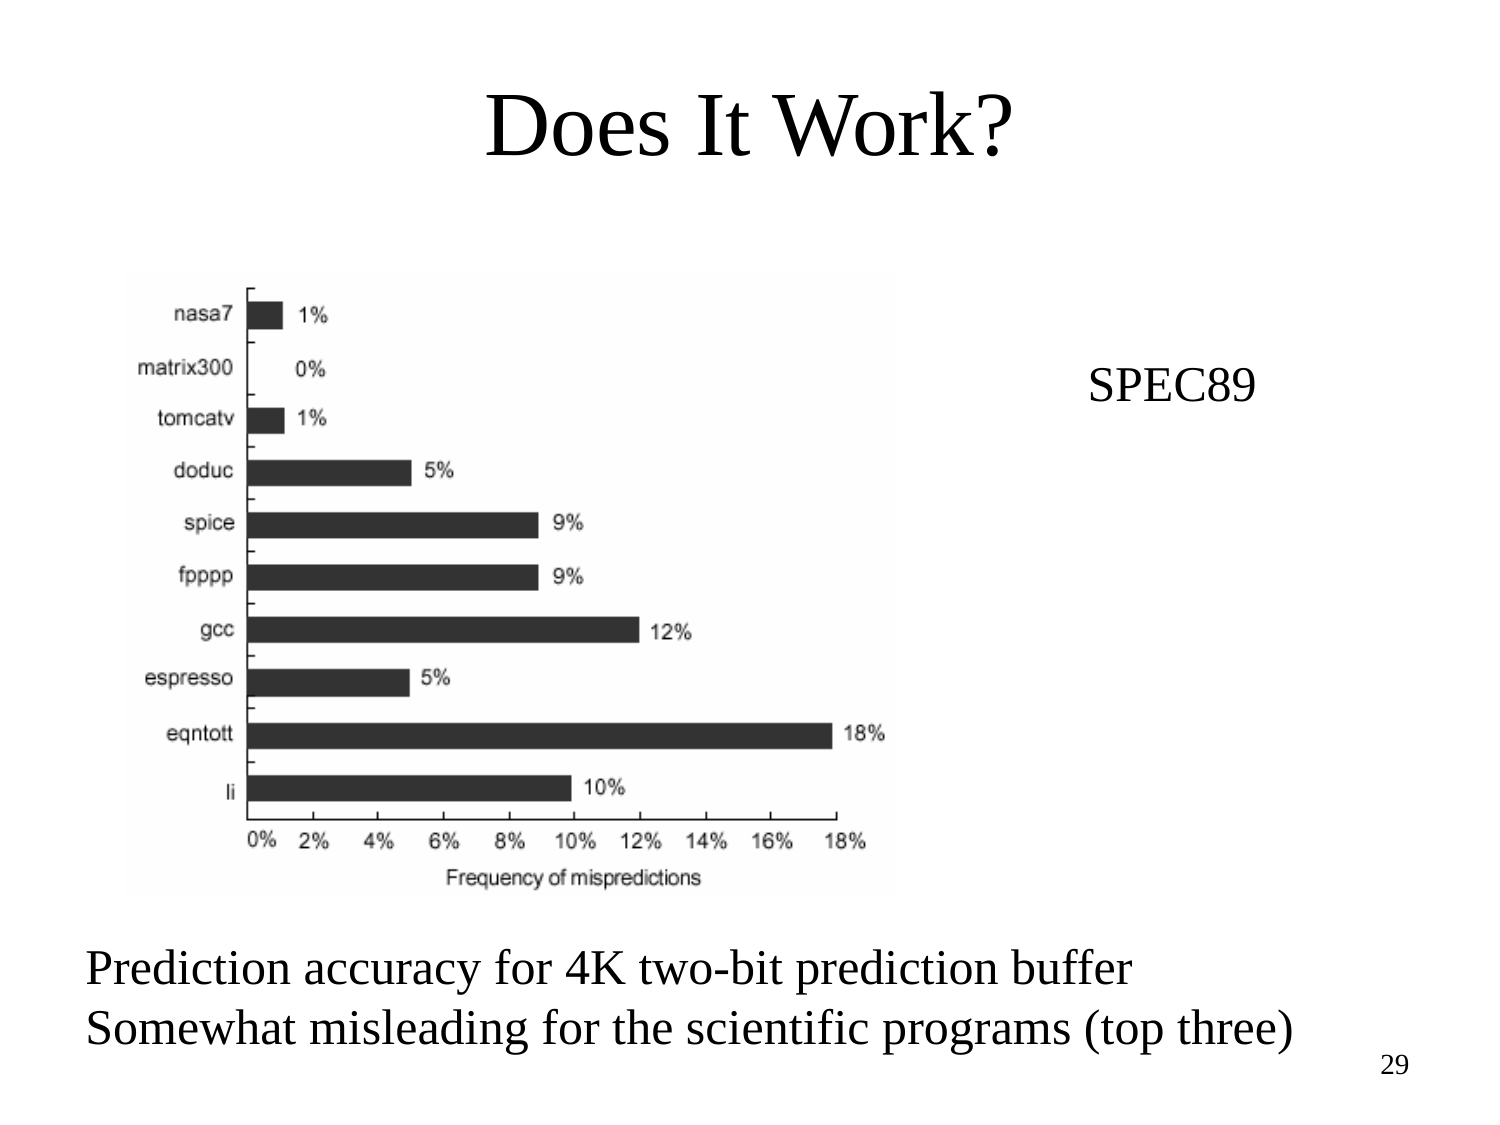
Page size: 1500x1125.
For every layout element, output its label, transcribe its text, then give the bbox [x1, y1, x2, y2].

slide_number 29 [1112, 1037, 1425, 1113]
picture [124, 274, 898, 895]
text_box SPEC89 [1072, 344, 1272, 419]
text_box Prediction accuracy for 4K two-bit prediction buffer Somewhat misleading for the scientific programs (top three) [70, 927, 1310, 1063]
title Does It Work? [112, 24, 1388, 213]
